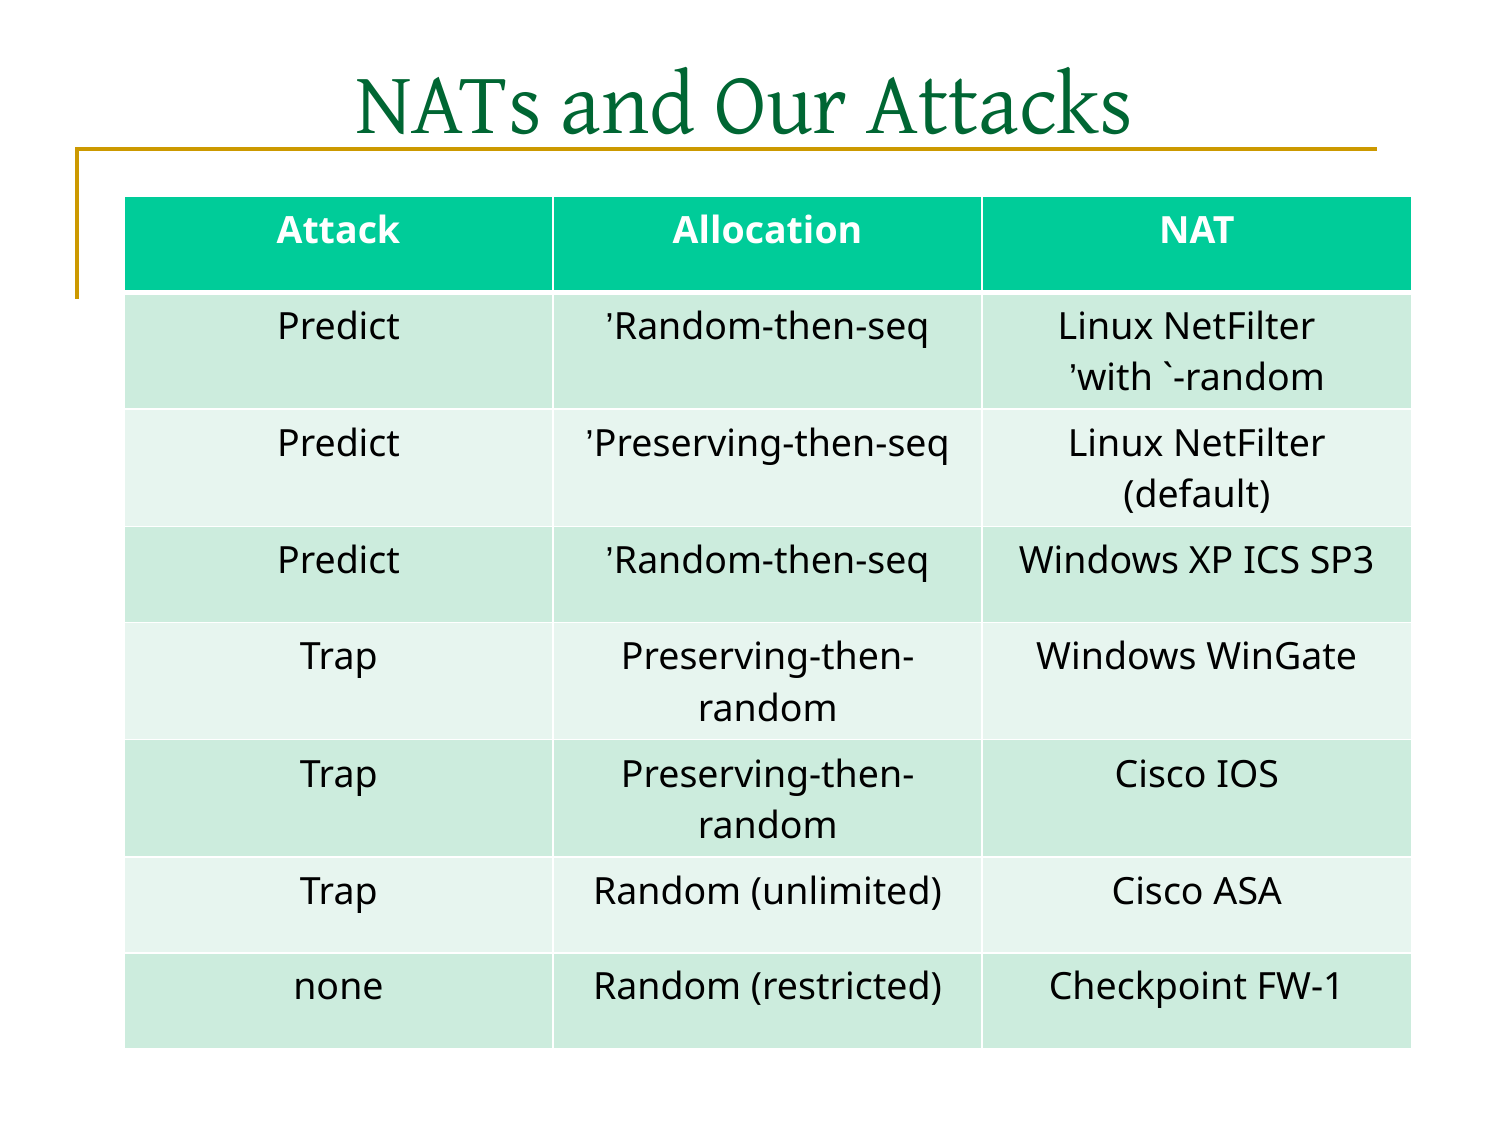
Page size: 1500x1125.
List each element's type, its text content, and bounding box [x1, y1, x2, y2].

table_cell Cisco ASA [983, 858, 1411, 952]
table_cell Preserving-then-random [554, 740, 981, 856]
table_cell Trap [125, 623, 552, 739]
table_cell Predict [125, 295, 552, 408]
table_cell Random (unlimited) [554, 858, 981, 952]
table_cell Preserving-then-seq’ [554, 410, 981, 526]
table_header Attack [125, 197, 552, 290]
table_cell Linux NetFilter (default) [983, 410, 1411, 526]
table_cell Windows WinGate [983, 623, 1411, 739]
table_cell Windows XP ICS SP3 [983, 527, 1411, 622]
table_cell Preserving-then-random [554, 623, 981, 739]
table_cell Linux NetFilter with `-random’ [983, 295, 1411, 408]
table_header Allocation [554, 197, 981, 290]
table_cell Predict [125, 410, 552, 526]
table_cell Trap [125, 740, 552, 856]
table_cell Random (restricted) [554, 954, 981, 1048]
table_cell Checkpoint FW-1 [983, 954, 1411, 1048]
table_cell Random-then-seq’ [554, 295, 981, 408]
table_cell Random-then-seq’ [554, 527, 981, 622]
table_header NAT [983, 197, 1411, 290]
table_cell none [125, 954, 552, 1048]
title NATs and Our Attacks [63, 45, 1425, 174]
table_cell Predict [125, 527, 552, 622]
table_cell Cisco IOS [983, 740, 1411, 856]
table_cell Trap [125, 858, 552, 952]
